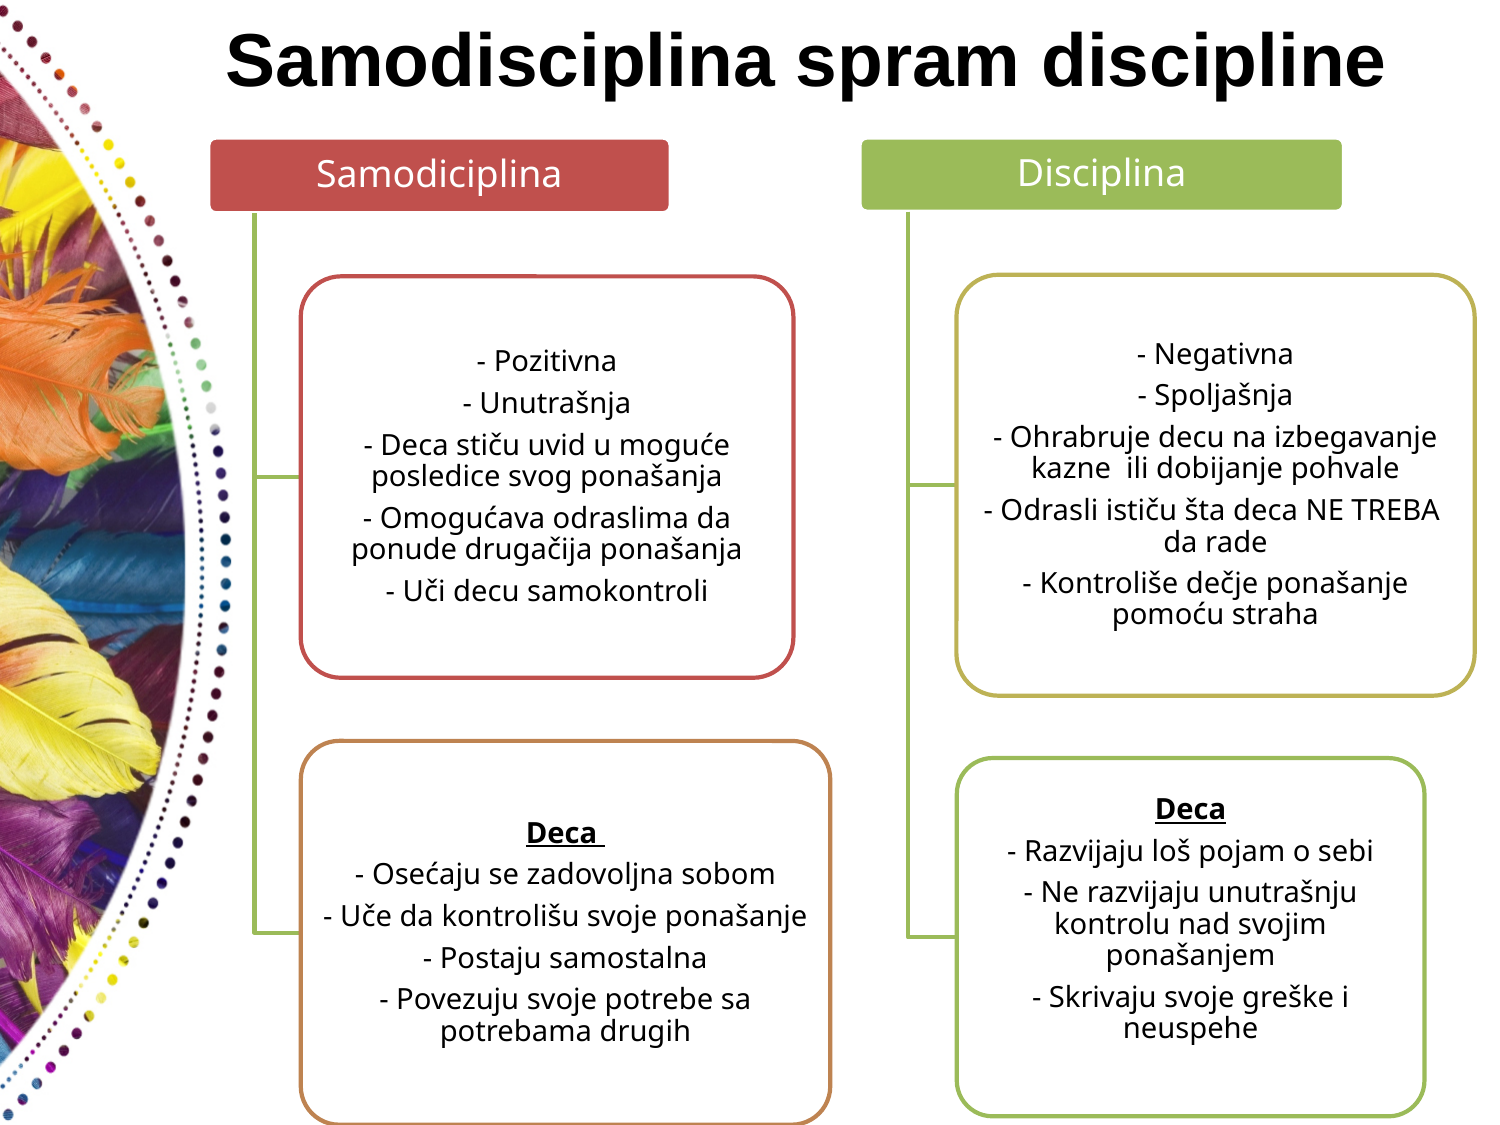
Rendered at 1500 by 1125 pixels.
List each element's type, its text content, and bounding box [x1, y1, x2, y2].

title Samodisciplina spram discipline [210, 0, 1500, 114]
picture [0, 0, 1500, 1125]
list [182, 136, 1500, 1125]
